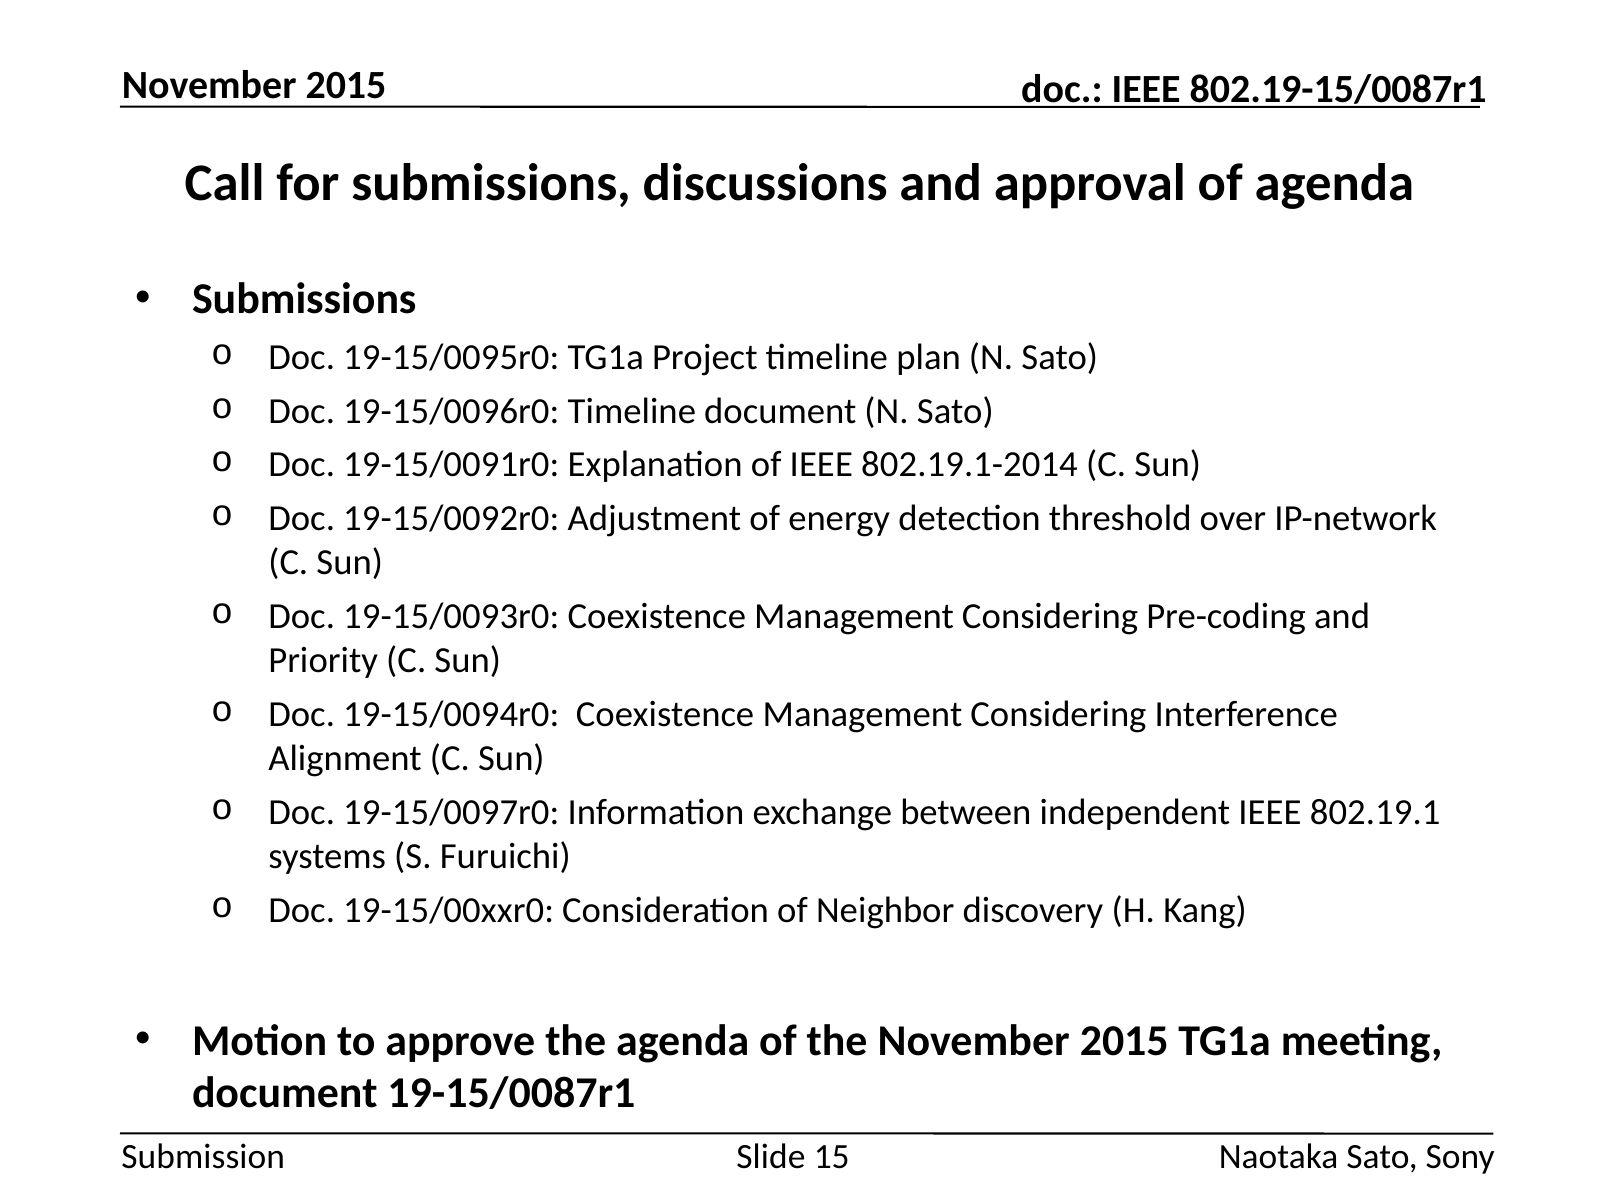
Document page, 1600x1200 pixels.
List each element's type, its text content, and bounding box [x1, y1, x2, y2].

slide_number Slide 15 [733, 1132, 854, 1197]
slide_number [121, 58, 451, 107]
footer Naotaka Sato, Sony [937, 1132, 1495, 1174]
list Submissions Doc. 19-15/0095r0: TG1a Project timeline plan (N. Sato) Doc. 19-15/0096r0: Timeline document (N. Sato) Doc. 19-15/0091r0: Explanation of IEEE 802.19.1-2014 (C. Sun) Doc. 19-15/0092r0: Adjustment of energy detection threshold over IP-network (C. Sun) Doc. 19-15/0093r0: Coexistence Management Considering Pre-coding and Priority (C. Sun) Doc. 19-15/0094r0: Coexistence Management Considering Interference Alignment (C. Sun) Doc. 19-15/0097r0: Information exchange between independent IEEE 802.19.1 systems (S. Furuichi) Doc. 19-15/00xxr0: Consideration of Neighbor discovery (H. Kang) Motion to approve the agenda of the November 2015 TG1a meeting, document 19-15/0087r1 [119, 262, 1480, 1126]
title Call for submissions, discussions and approval of agenda [119, 119, 1480, 238]
